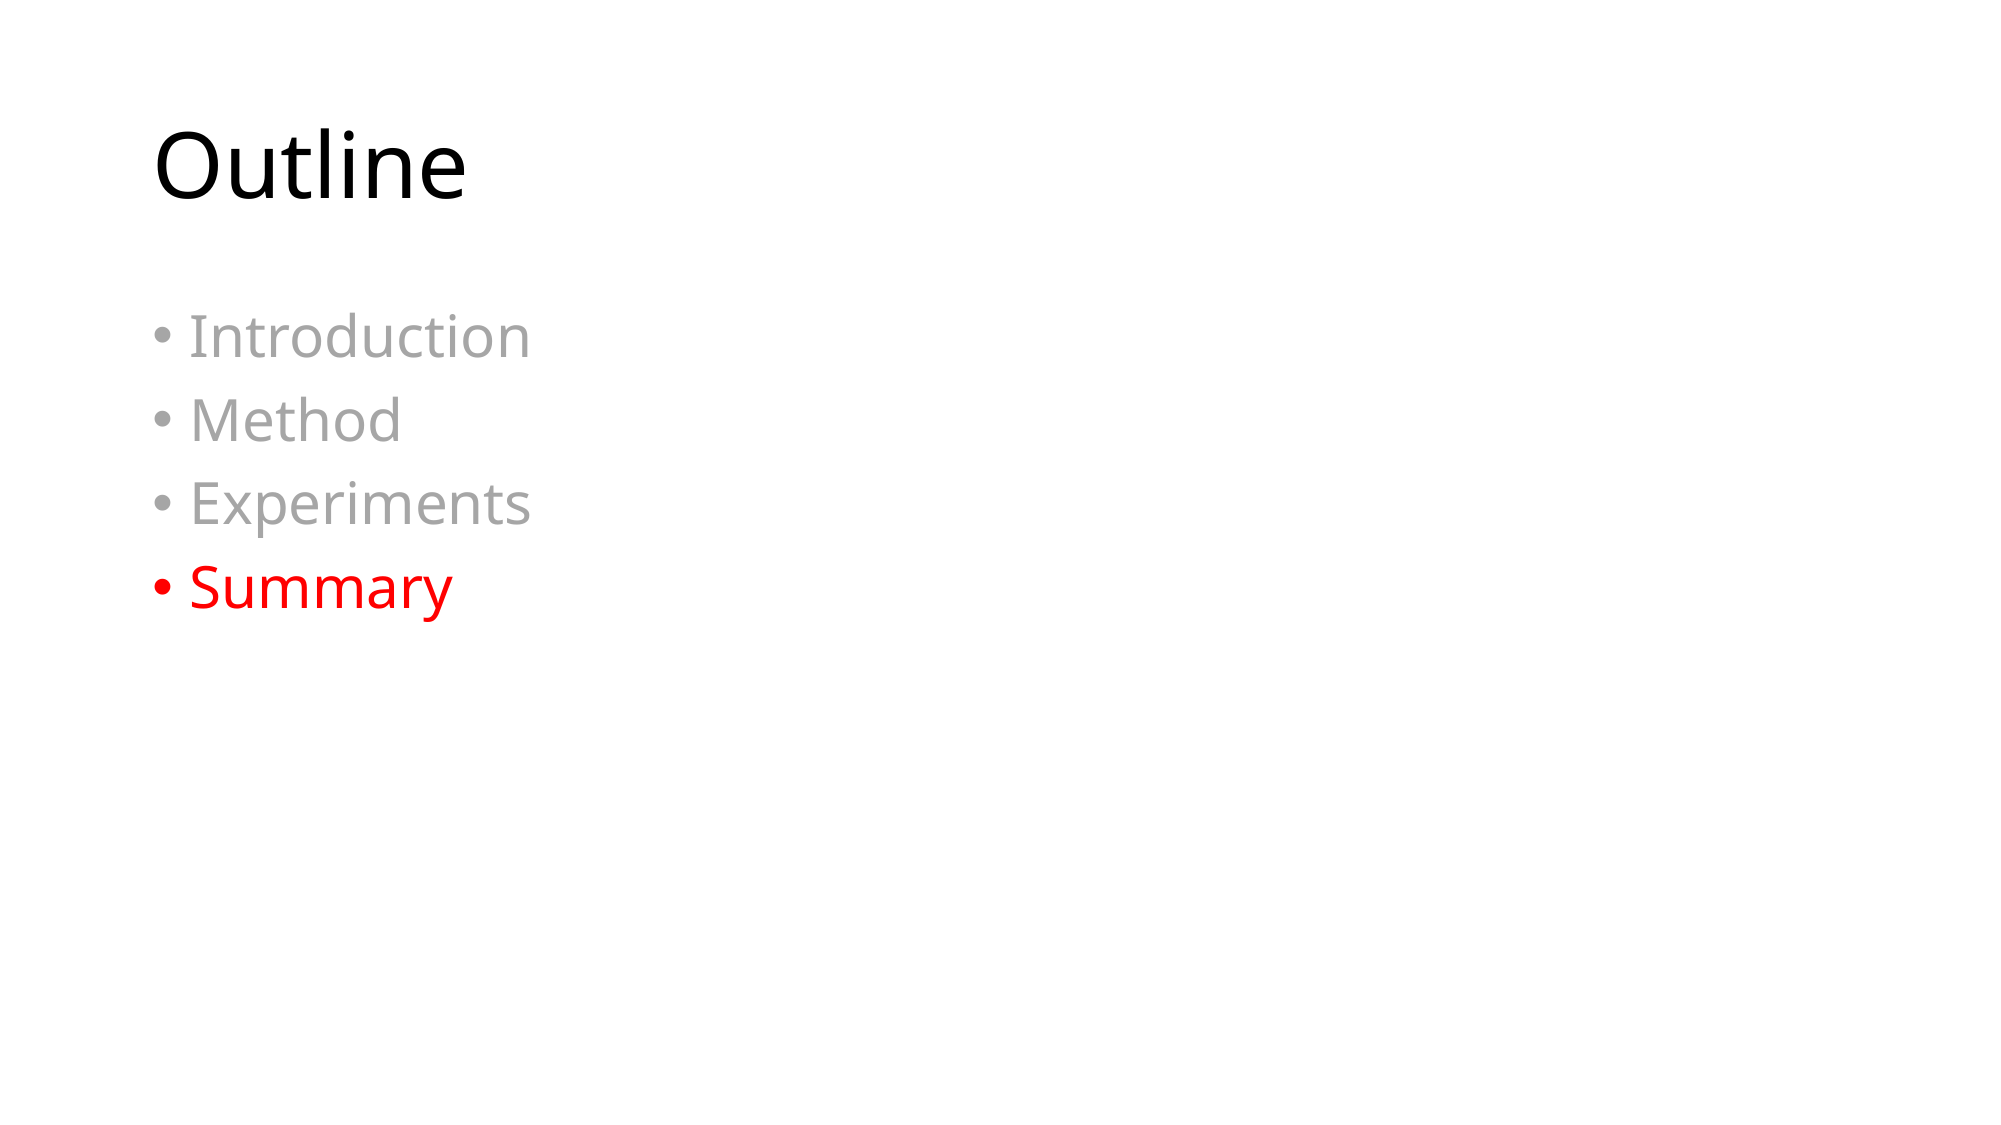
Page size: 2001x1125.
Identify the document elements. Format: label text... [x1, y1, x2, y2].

list Introduction Method Experiments Summary [137, 299, 1863, 1014]
title Outline [137, 59, 1863, 278]
